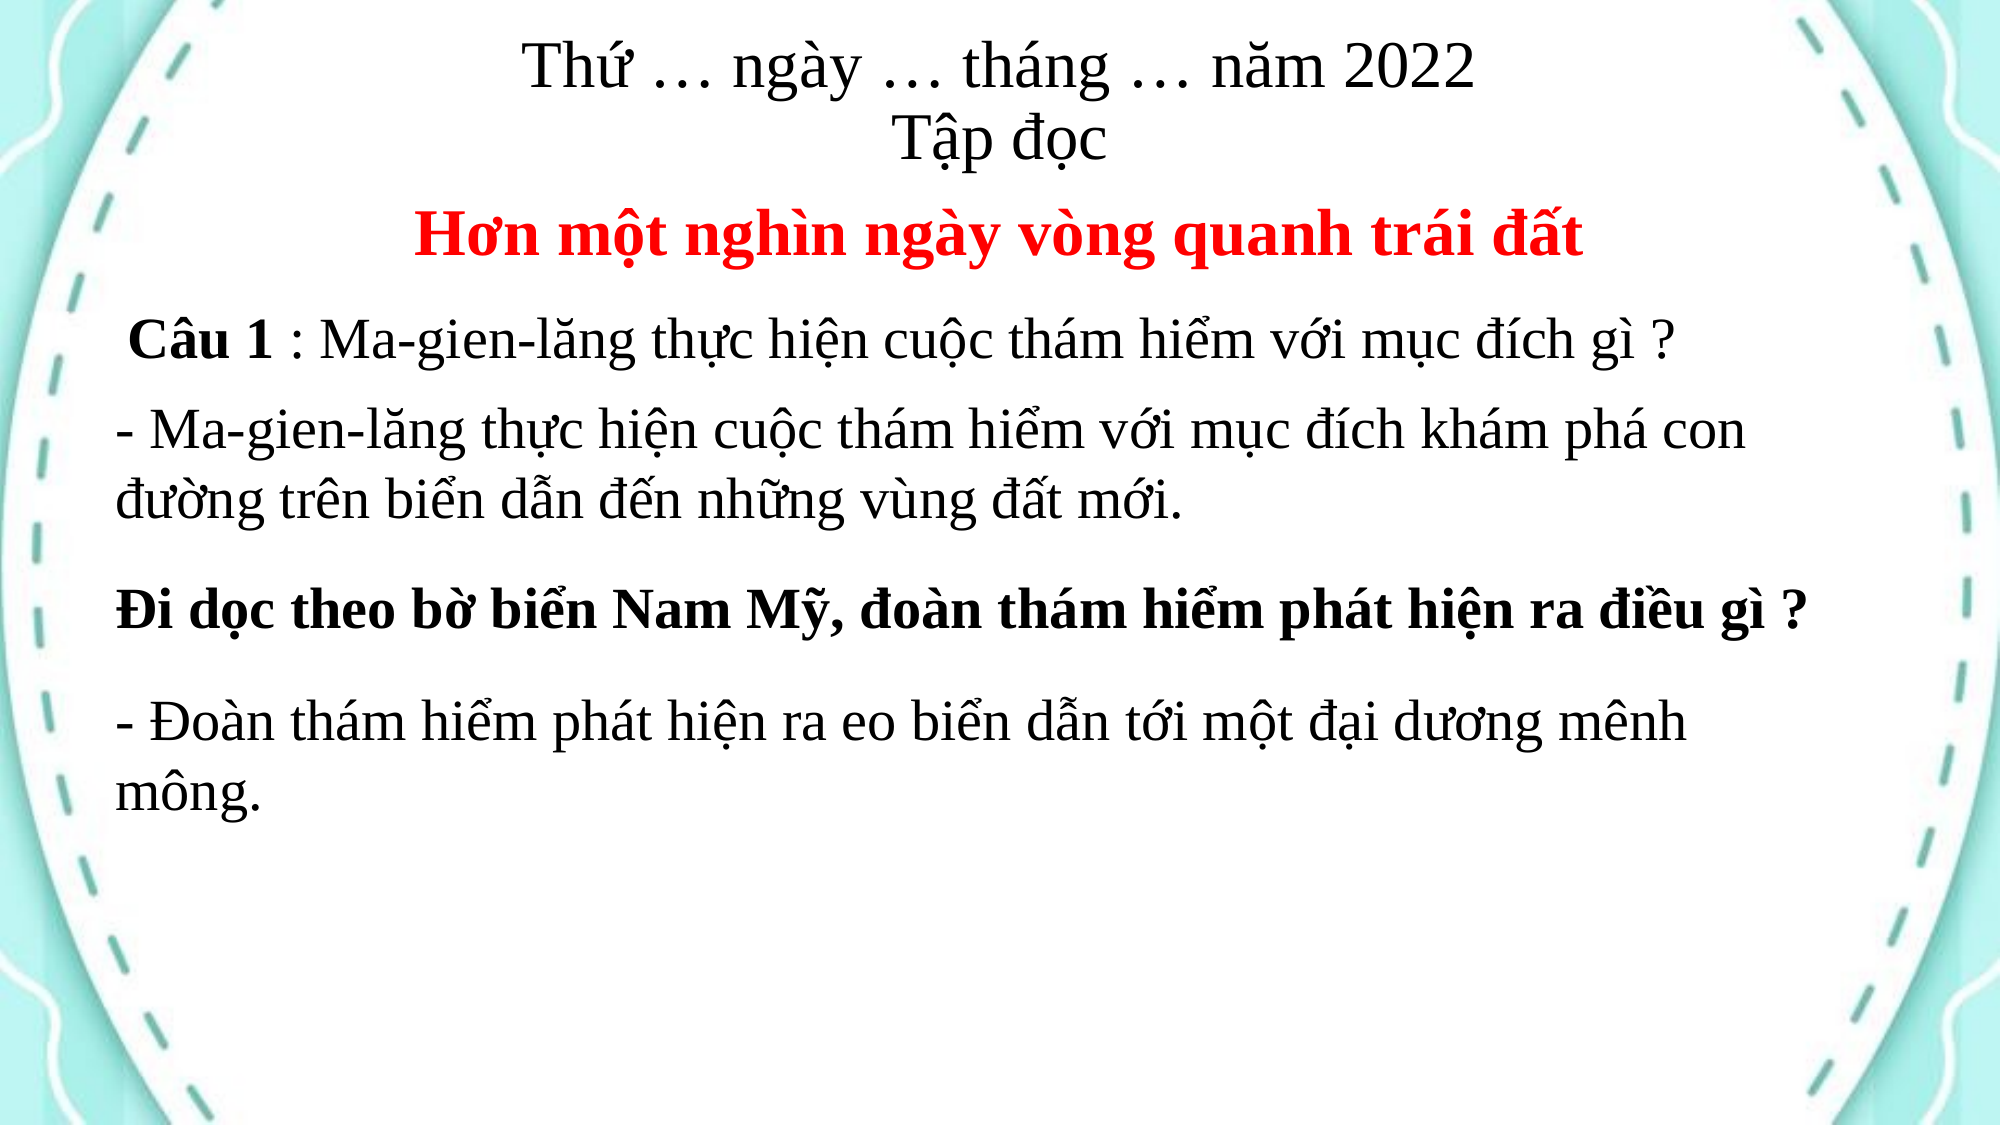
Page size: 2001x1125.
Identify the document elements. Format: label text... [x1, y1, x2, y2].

text_box - Đoàn thám hiểm phát hiện ra eo biển dẫn tới một đại dương mênh mông. [100, 674, 1863, 830]
text_box Đi dọc theo bờ biển Nam Mỹ, đoàn thám hiểm phát hiện ra điều gì ? [100, 562, 1956, 648]
text_box - Ma-gien-lăng thực hiện cuộc thám hiểm với mục đích khám phá con đường trên biển dẫn đến những vùng đất mới. [100, 383, 1863, 538]
text_box Hơn một nghìn ngày vòng quanh trái đất [137, 171, 1863, 292]
text_box Thứ … ngày … tháng … năm 2022 Tập đọc [137, 22, 1863, 171]
text_box [0, 0, 2000, 1125]
text_box Câu 1 : Ma-gien-lăng thực hiện cuộc thám hiểm với mục đích gì ? [112, 292, 1888, 378]
